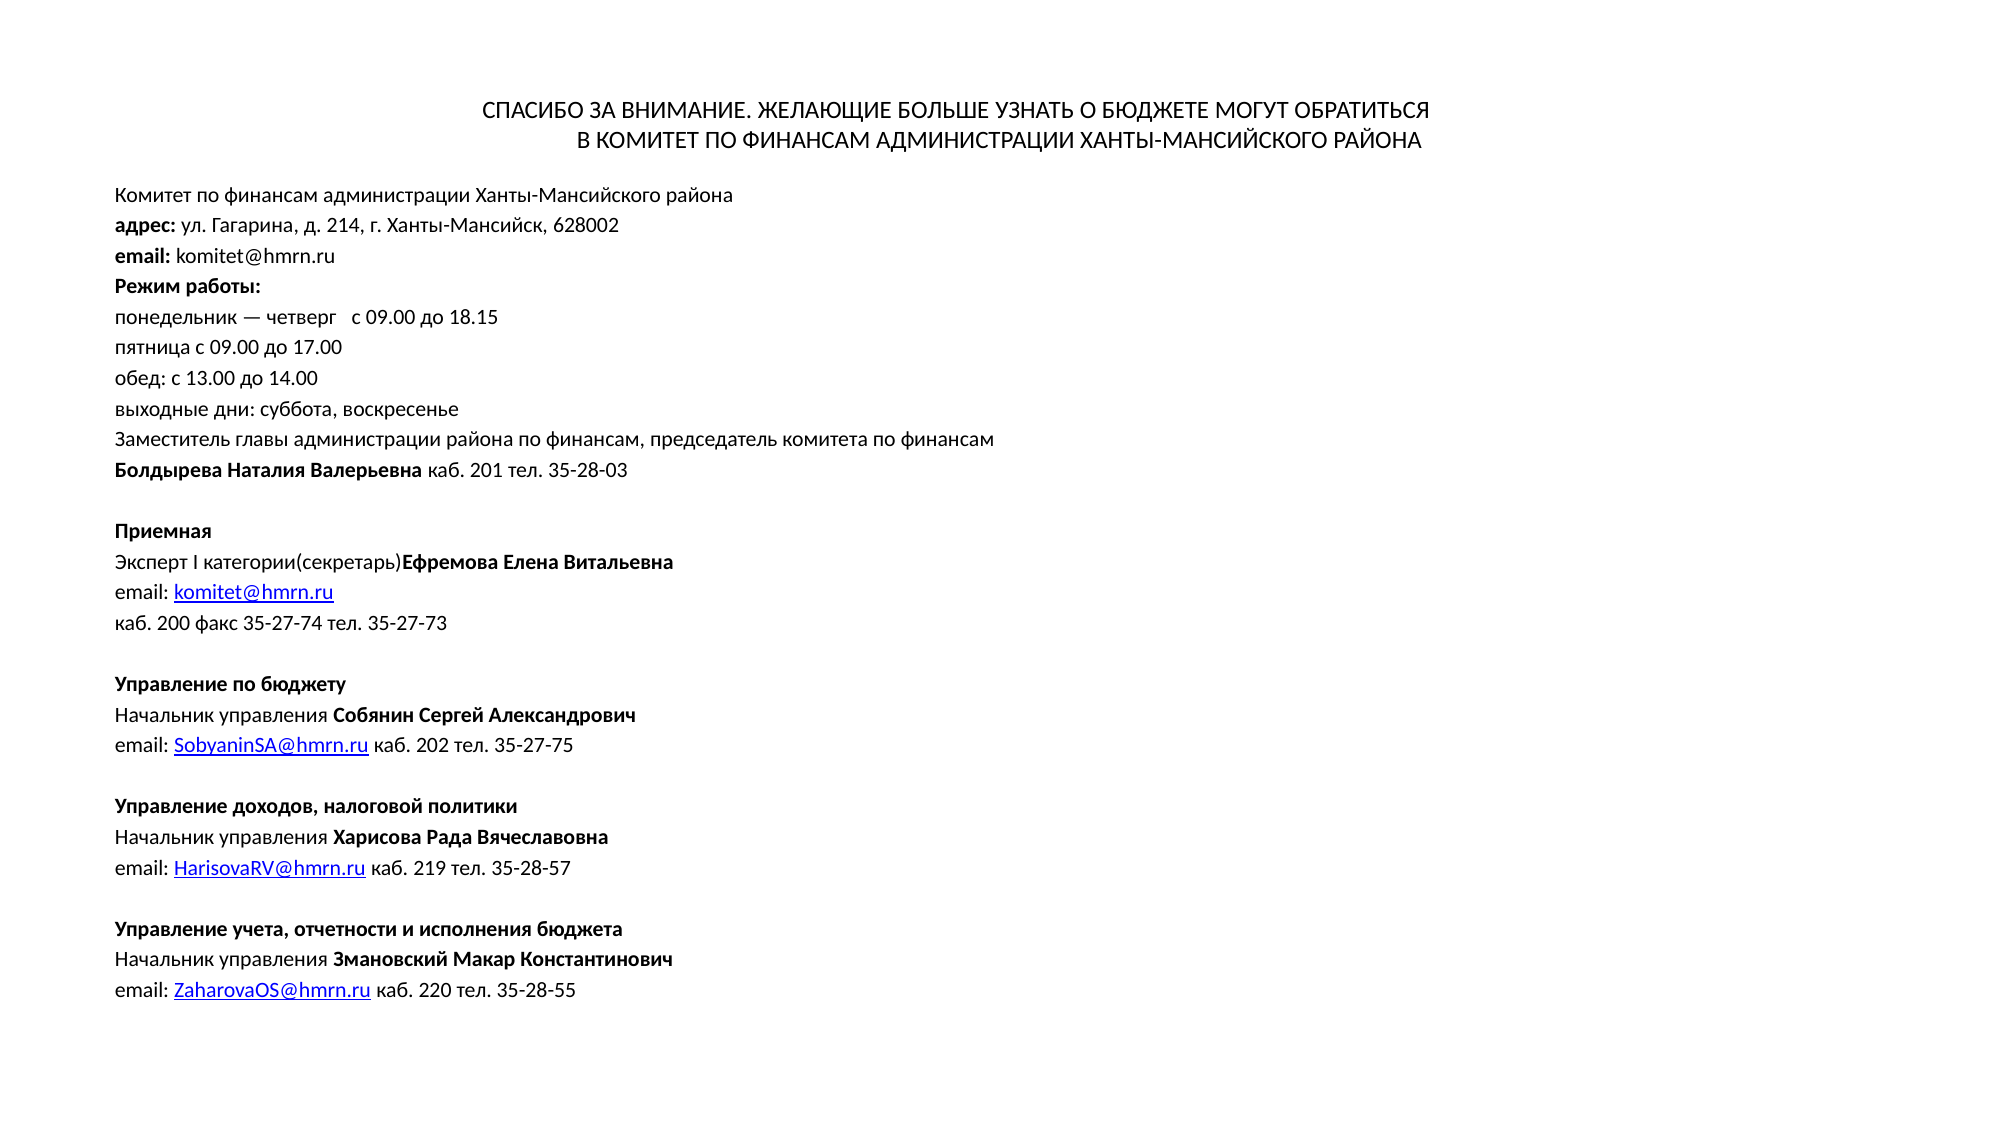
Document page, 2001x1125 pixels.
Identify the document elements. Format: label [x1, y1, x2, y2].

list [99, 172, 1875, 1024]
title [99, 45, 1900, 233]
